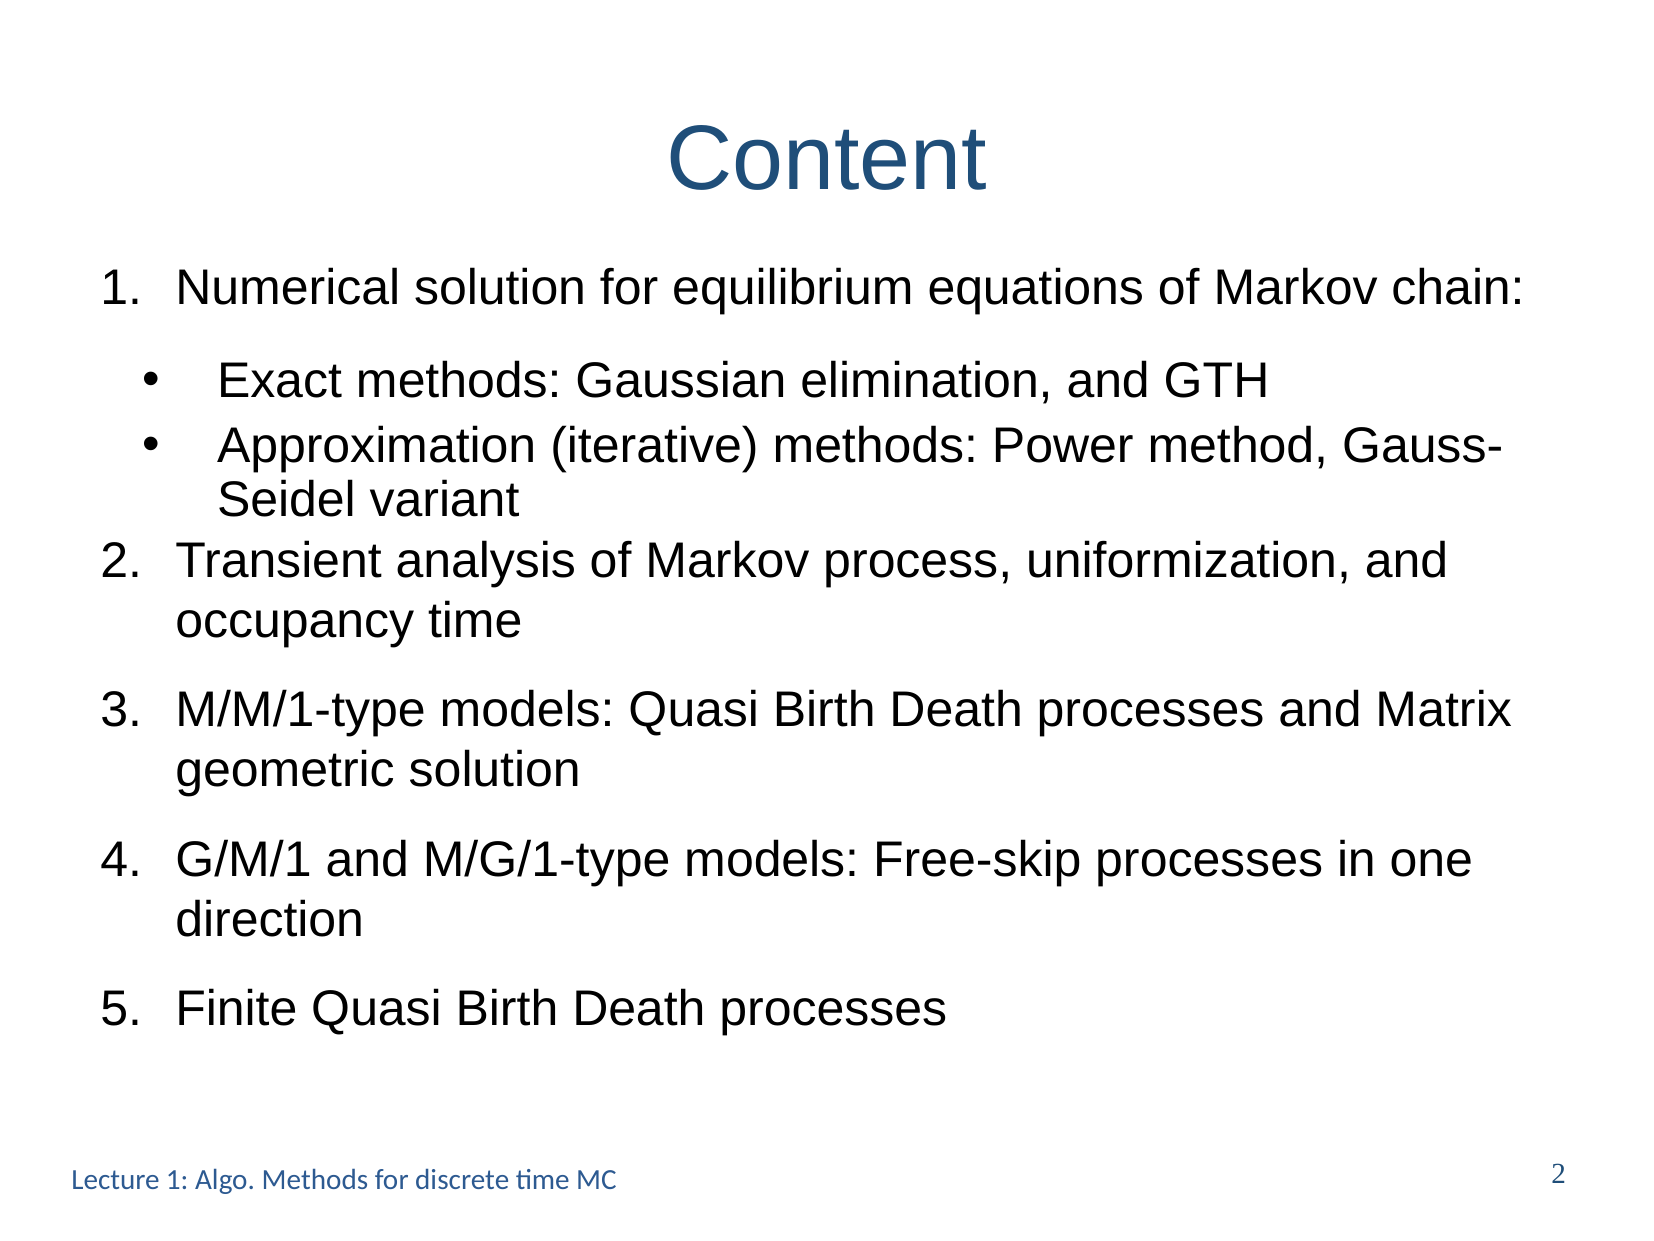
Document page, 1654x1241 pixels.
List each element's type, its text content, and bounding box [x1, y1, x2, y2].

slide_number 2 [1180, 1154, 1566, 1240]
list Numerical solution for equilibrium equations of Markov chain: Exact methods: Gaussian elimination, and GTH Approximation (iterative) methods: Power method, Gauss-Seidel variant Transient analysis of Markov process, uniformization, and occupancy time M/M/1-type models: Quasi Birth Death processes and Matrix geometric solution G/M/1 and M/G/1-type models: Free-skip processes in one direction Finite Quasi Birth Death processes [82, 254, 1571, 1036]
footer Lecture 1: Algo. Methods for discrete time MC [56, 1134, 637, 1221]
title Content [82, 49, 1571, 254]
